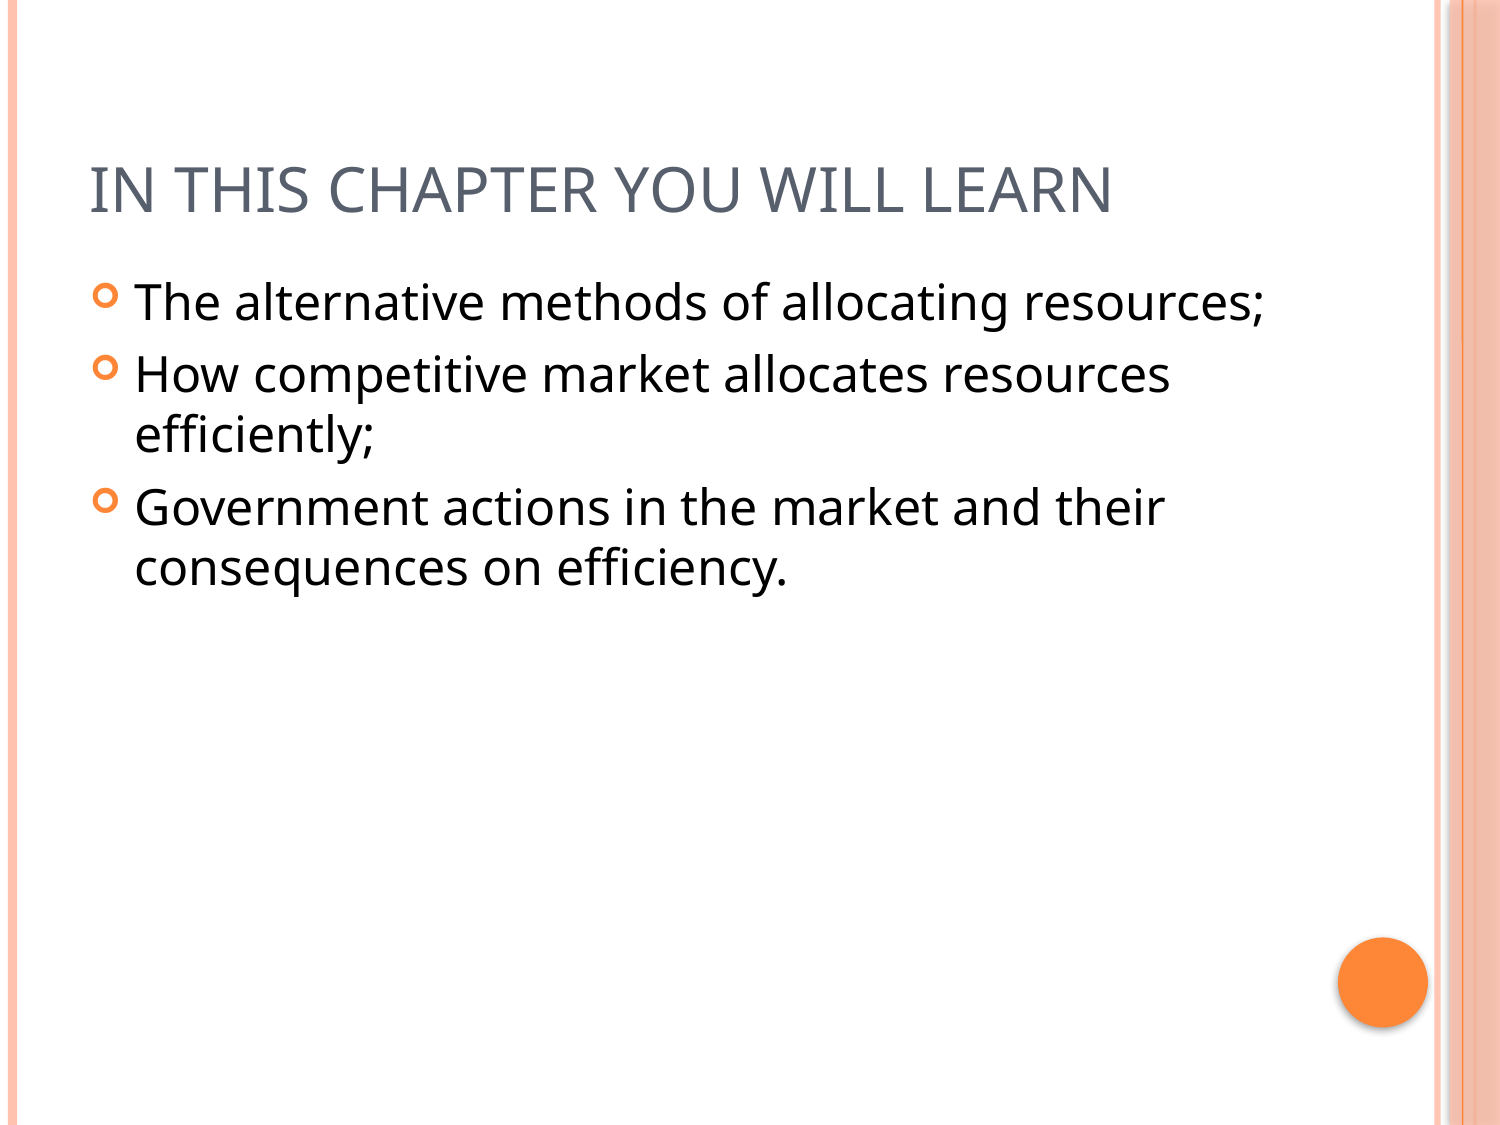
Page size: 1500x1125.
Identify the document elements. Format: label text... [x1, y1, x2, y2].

title In this chapter you will learn [75, 45, 1300, 233]
list The alternative methods of allocating resources; How competitive market allocates resources efficiently; Government actions in the market and their consequences on efficiency. [75, 262, 1300, 1062]
